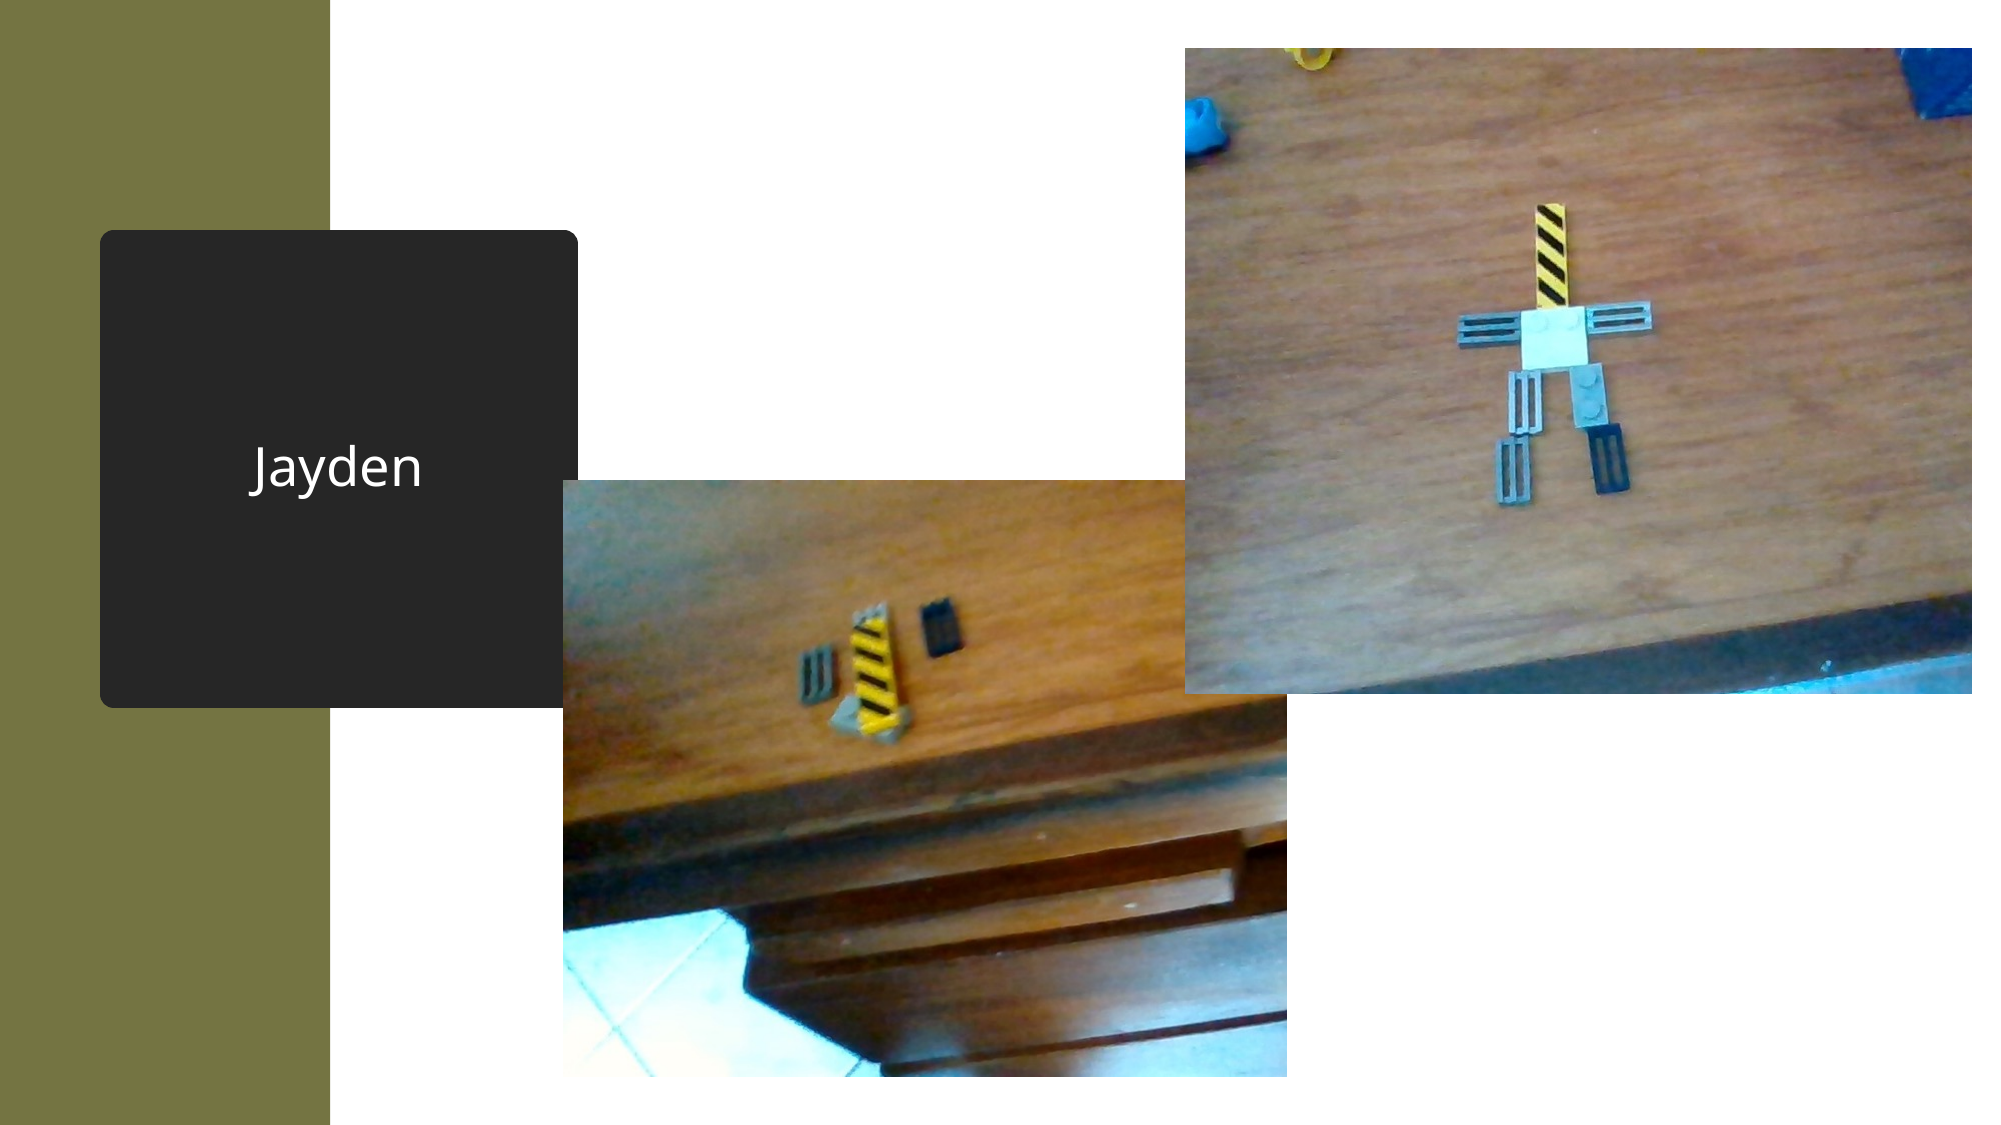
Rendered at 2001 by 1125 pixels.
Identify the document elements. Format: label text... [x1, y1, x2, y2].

title Jayden [113, 243, 564, 694]
picture [563, 32, 1972, 1077]
text_box [0, 0, 331, 1125]
